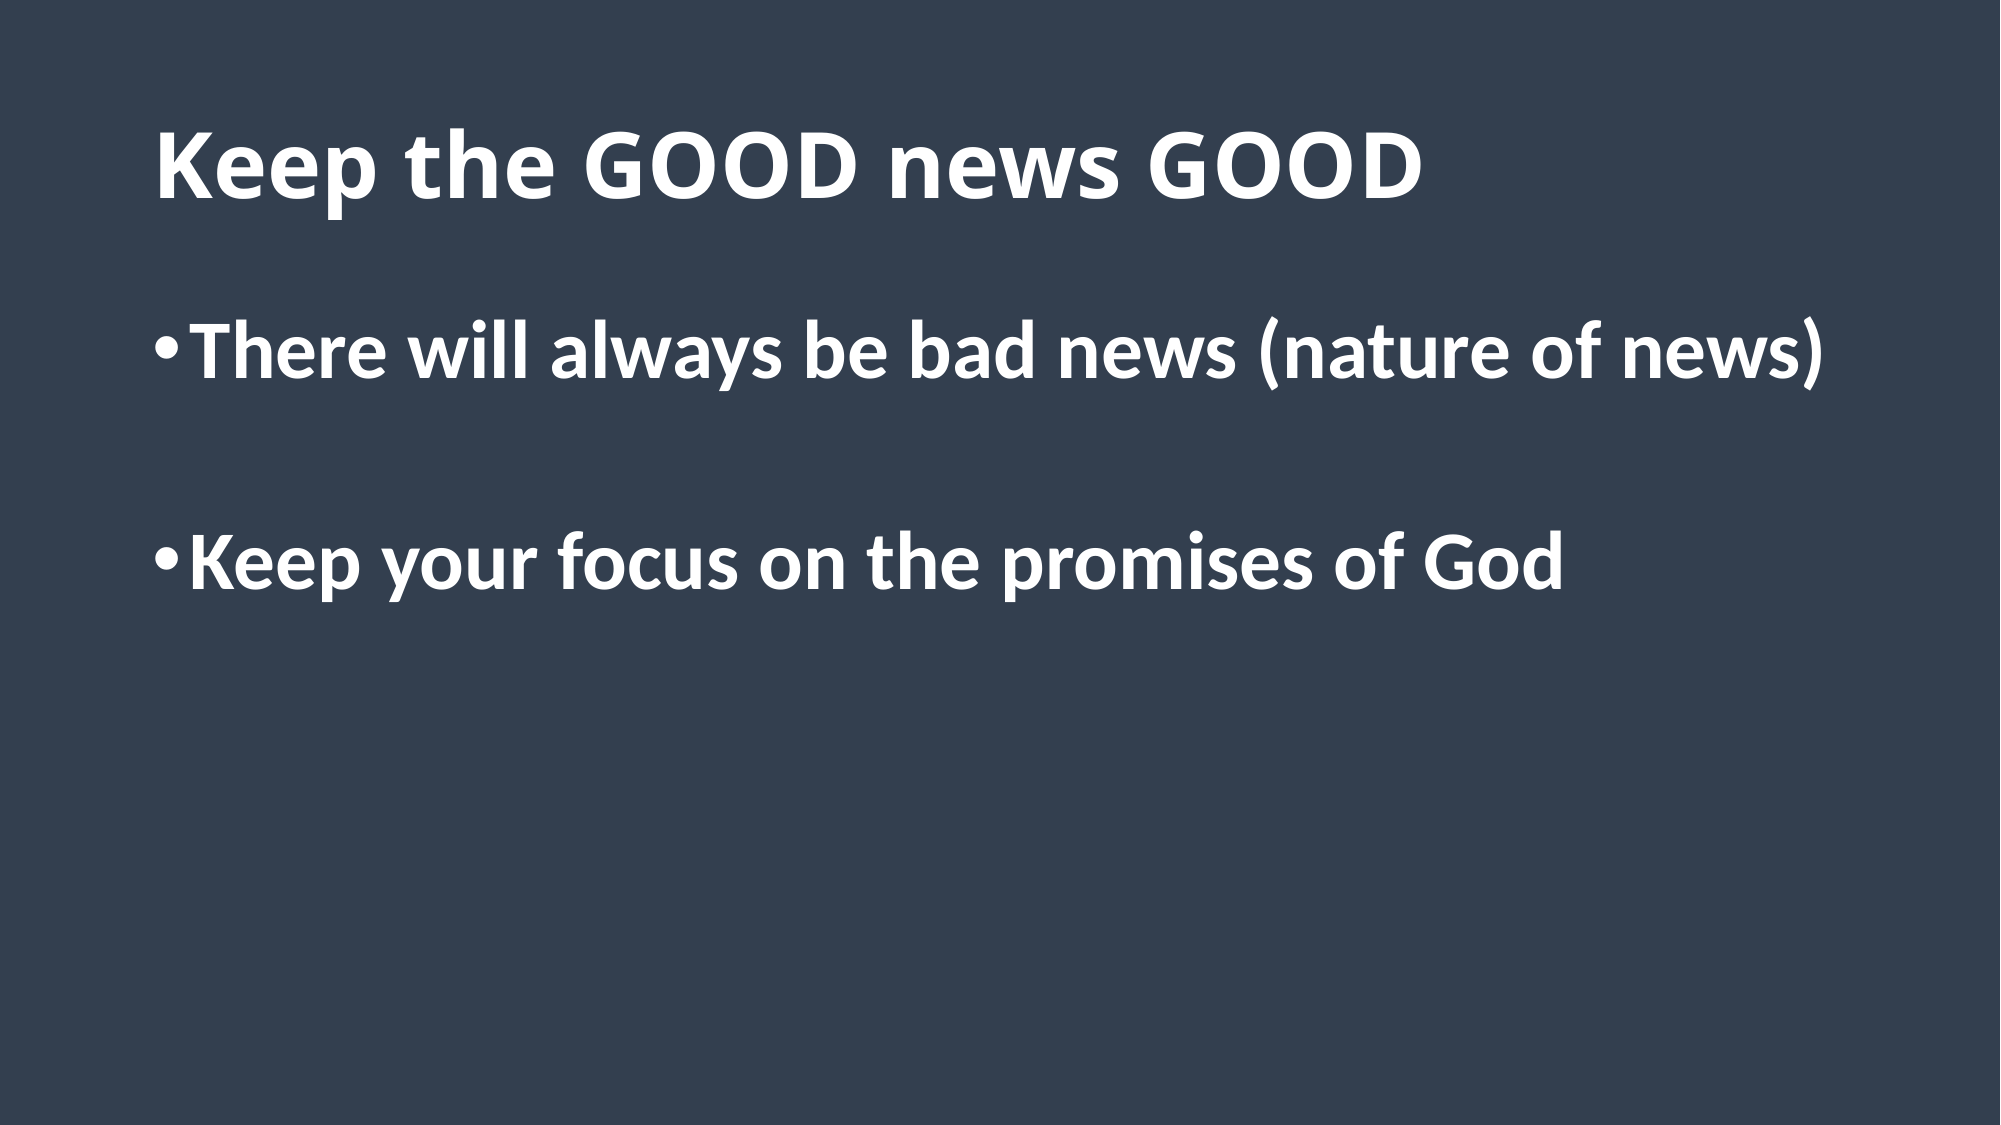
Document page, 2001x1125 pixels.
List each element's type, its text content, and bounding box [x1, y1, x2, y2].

list There will always be bad news (nature of news) Keep your focus on the promises of God [137, 299, 1863, 1014]
title Keep the GOOD news GOOD [137, 59, 1863, 278]
